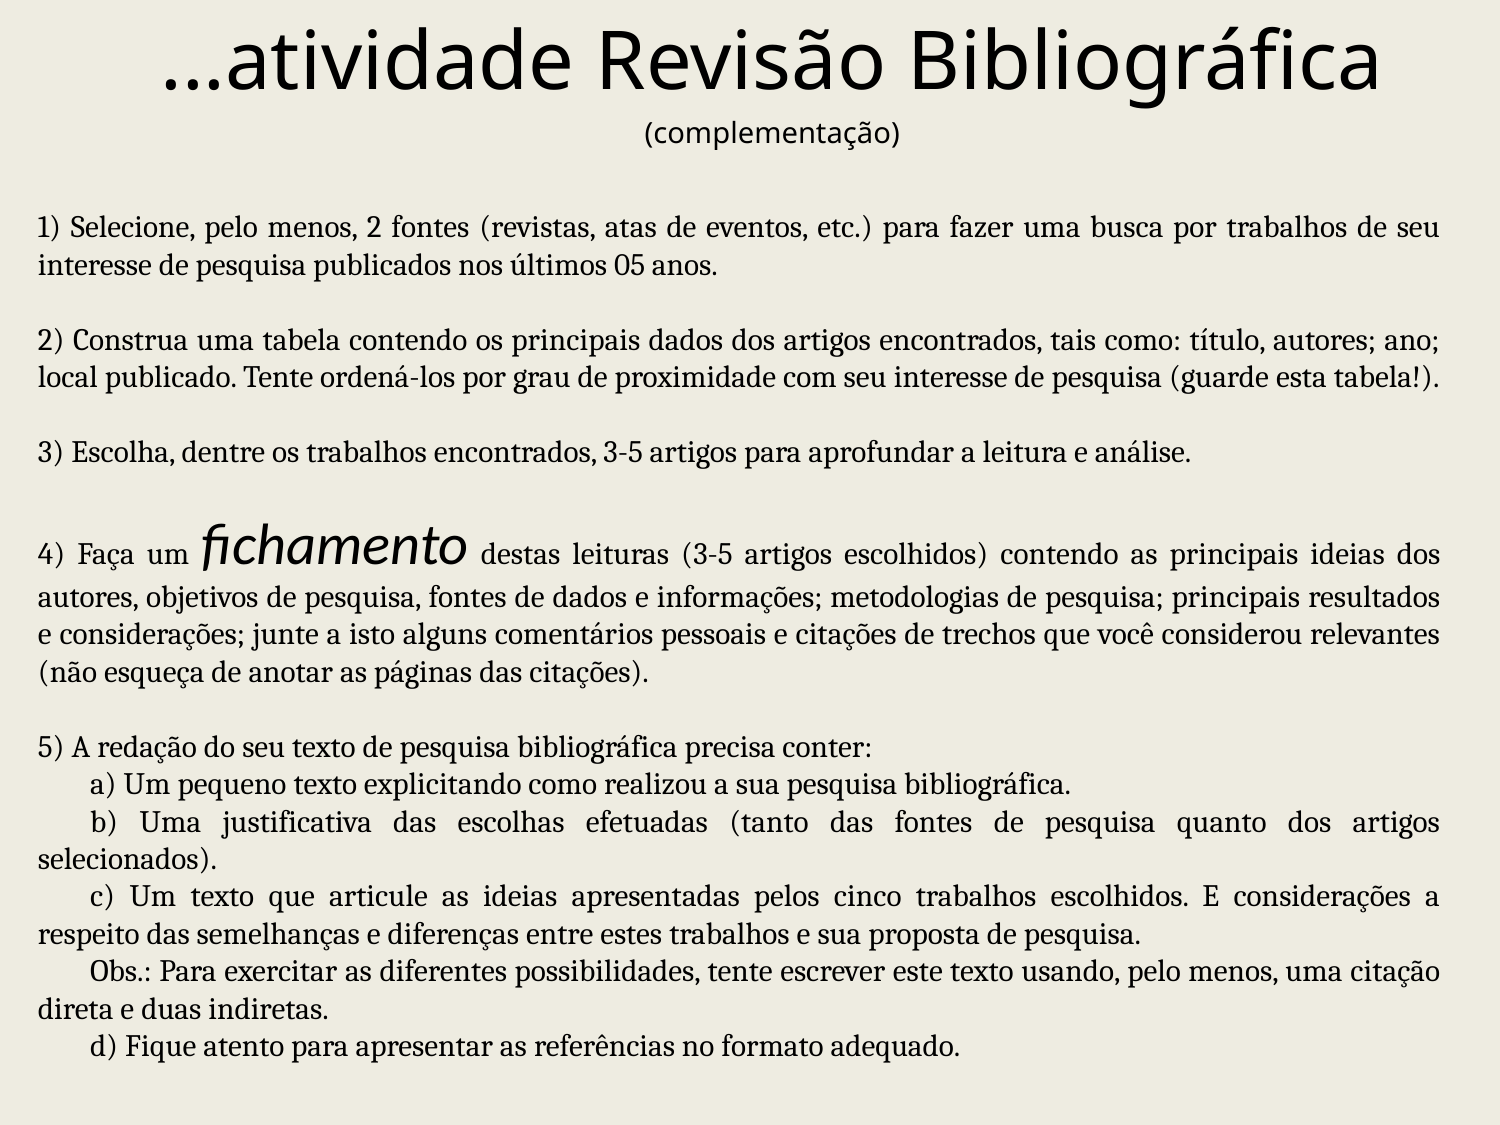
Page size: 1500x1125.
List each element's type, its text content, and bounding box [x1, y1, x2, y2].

title ...atividade Revisão Bibliográfica (complementação) [60, 0, 1484, 159]
list 1) Selecione, pelo menos, 2 fontes (revistas, atas de eventos, etc.) para fazer uma busca por trabalhos de seu interesse de pesquisa publicados nos últimos 05 anos. 2) Construa uma tabela contendo os principais dados dos artigos encontrados, tais como: título, autores; ano; local publicado. Tente ordená-los por grau de proximidade com seu interesse de pesquisa (guarde esta tabela!). 3) Escolha, dentre os trabalhos encontrados, 3-5 artigos para aprofundar a leitura e análise. 4) Faça um fichamento destas leituras (3-5 artigos escolhidos) contendo as principais ideias dos autores, objetivos de pesquisa, fontes de dados e informações; metodologias de pesquisa; principais resultados e considerações; junte a isto alguns comentários pessoais e citações de trechos que você considerou relevantes (não esqueça de anotar as páginas das citações). 5) A redação do seu texto de pesquisa bibliográfica precisa conter: a) Um pequeno texto explicitando como realizou a sua pesquisa bibliográfica. b) Uma justificativa das escolhas efetuadas (tanto das fontes de pesquisa quanto dos artigos selecionados). c) Um texto que articule as ideias apresentadas pelos cinco trabalhos escolhidos. E considerações a respeito das semelhanças e diferenças entre estes trabalhos e sua proposta de pesquisa. Obs.: Para exercitar as diferentes possibilidades, tente escrever este texto usando, pelo menos, uma citação direta e duas indiretas. d) Fique atento para apresentar as referências no formato adequado. [32, 195, 1500, 1075]
